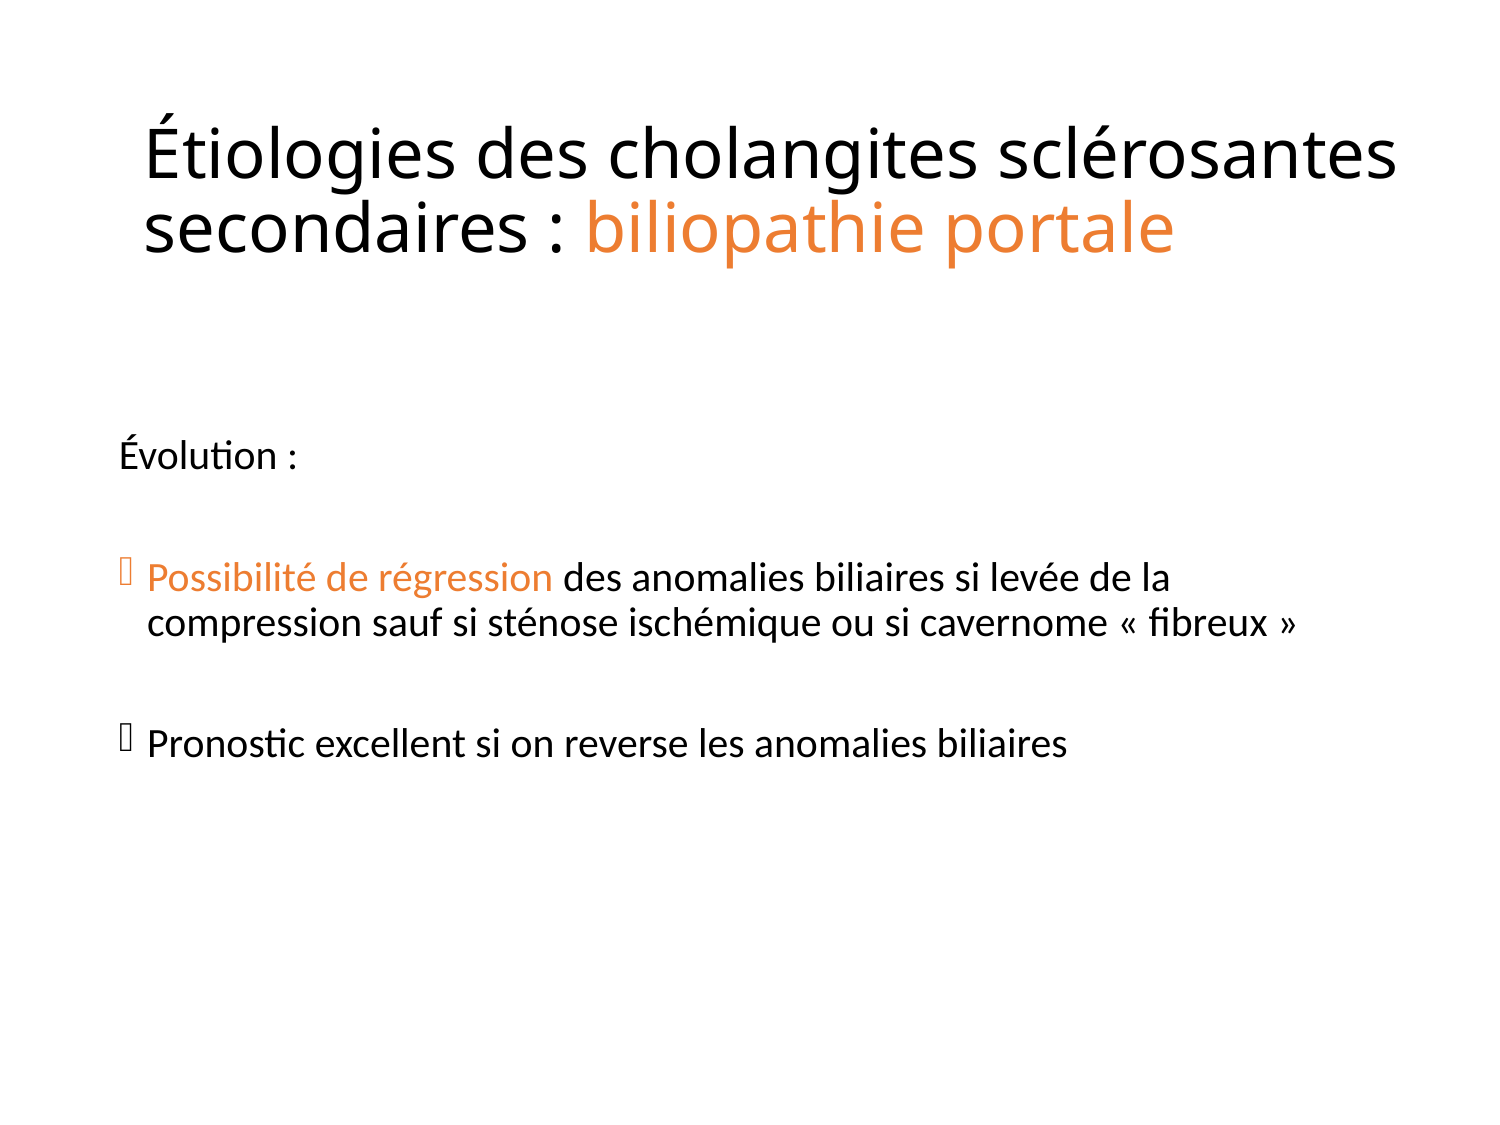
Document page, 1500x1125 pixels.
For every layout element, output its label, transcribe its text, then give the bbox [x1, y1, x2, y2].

list Évolution : Possibilité de régression des anomalies biliaires si levée de la compression sauf si sténose ischémique ou si cavernome « fibreux » Pronostic excellent si on reverse les anomalies biliaires [103, 299, 1365, 1035]
text_box Étiologies des cholangites sclérosantes secondaires : biliopathie portale [128, 84, 1423, 303]
